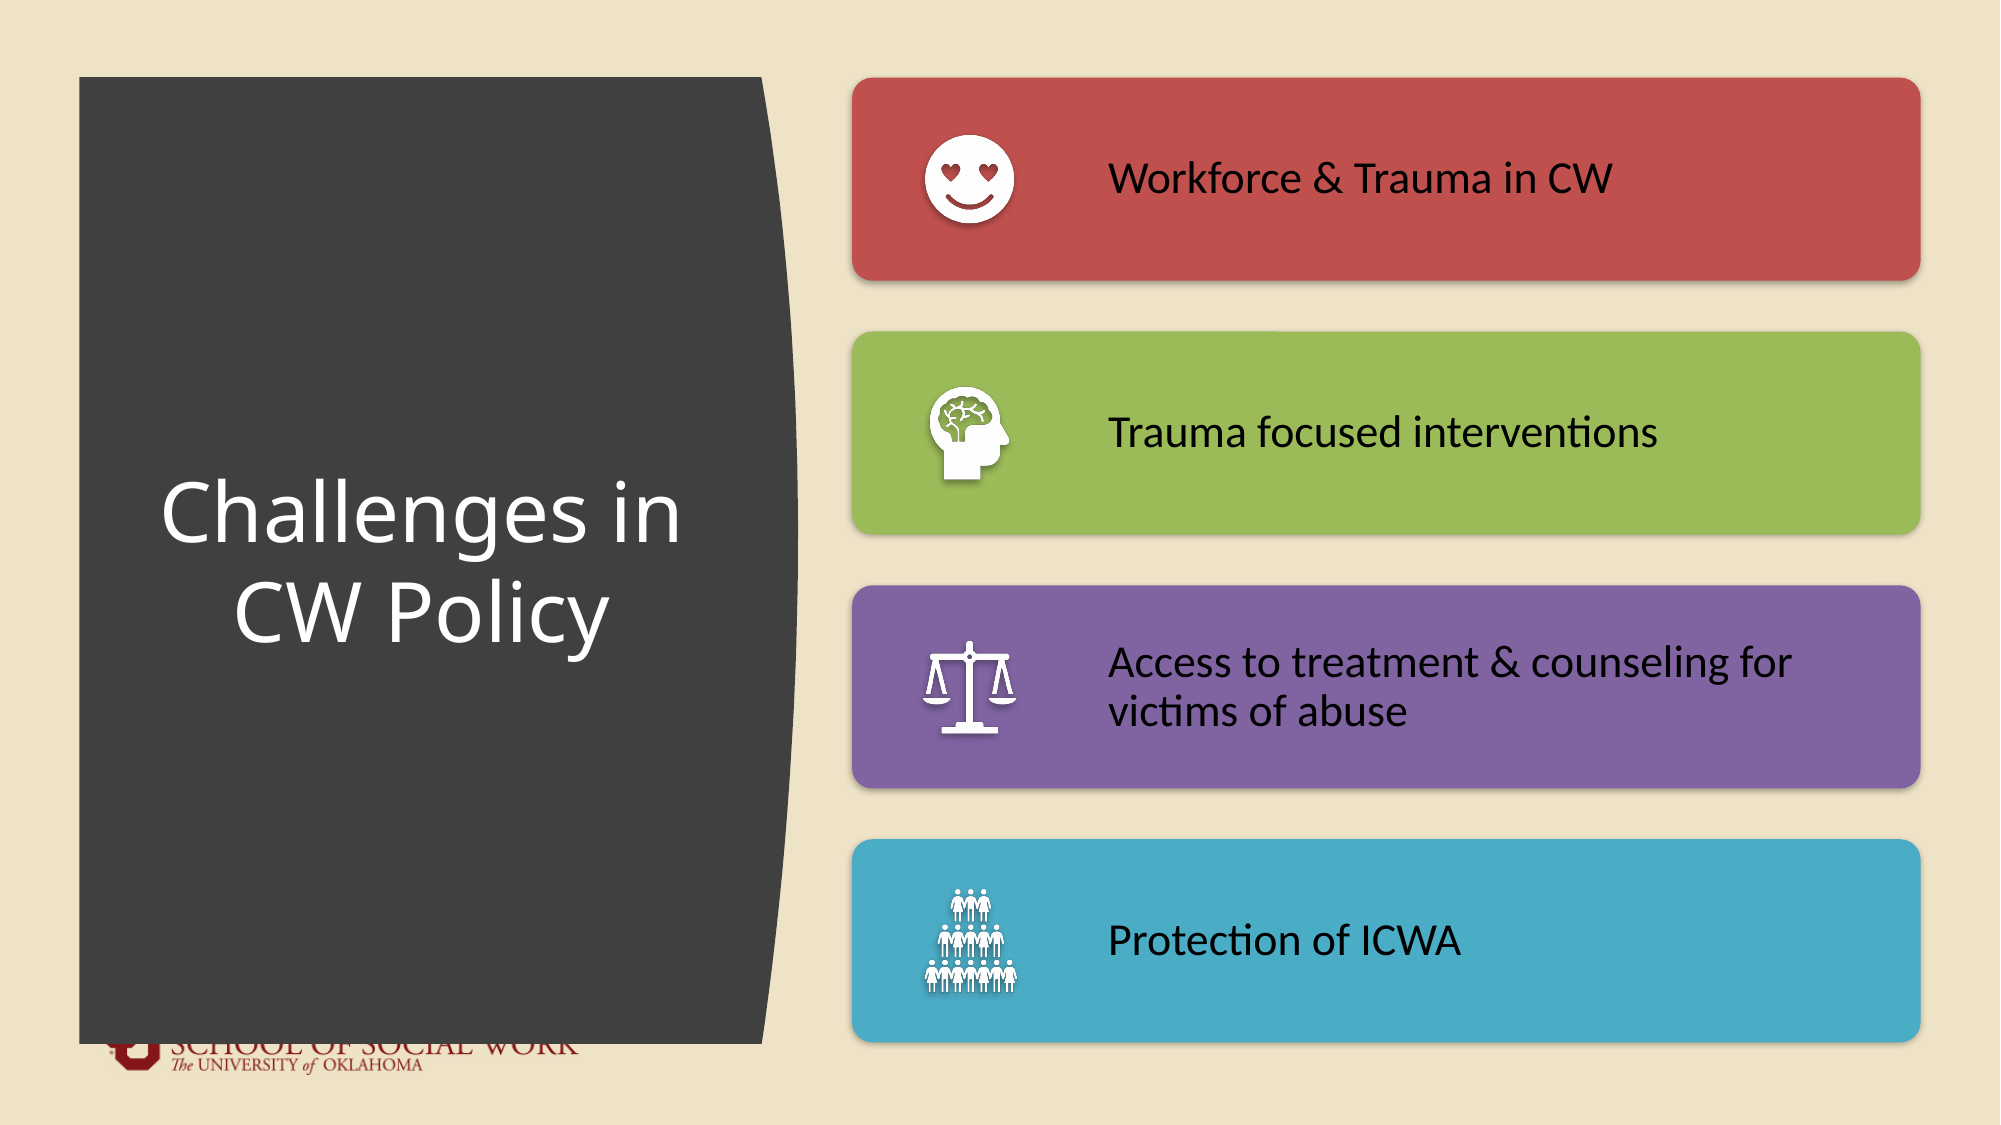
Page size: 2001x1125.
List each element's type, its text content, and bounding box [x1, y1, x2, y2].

picture [0, 0, 2000, 1125]
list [851, 76, 1921, 1043]
title Challenges in CW Policy [141, 166, 702, 953]
text_box [77, 75, 801, 1046]
